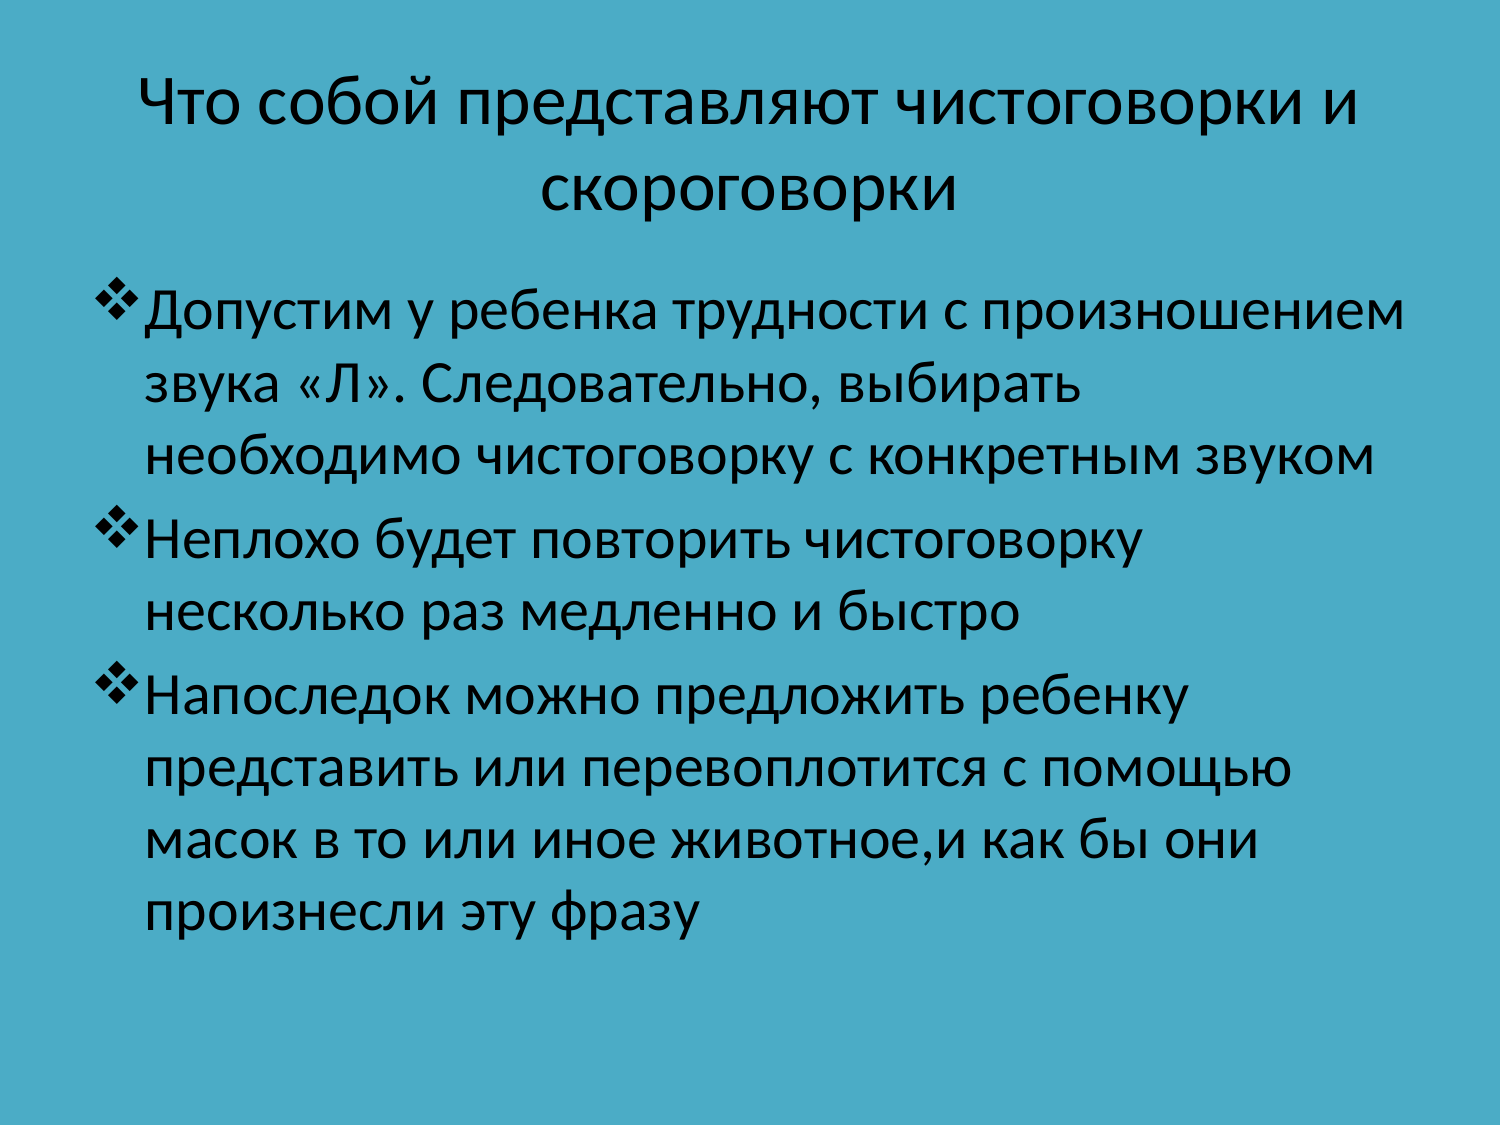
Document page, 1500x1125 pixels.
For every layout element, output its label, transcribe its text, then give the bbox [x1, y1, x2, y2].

title Что собой представляют чистоговорки и скороговорки [75, 45, 1425, 233]
list Допустим у ребенка трудности с произношением звука «Л». Следовательно, выбирать необходимо чистоговорку с конкретным звуком Неплохо будет повторить чистоговорку несколько раз медленно и быстро Напоследок можно предложить ребенку представить или перевоплотится с помощью масок в то или иное животное,и как бы они произнесли эту фразу [75, 262, 1425, 1005]
